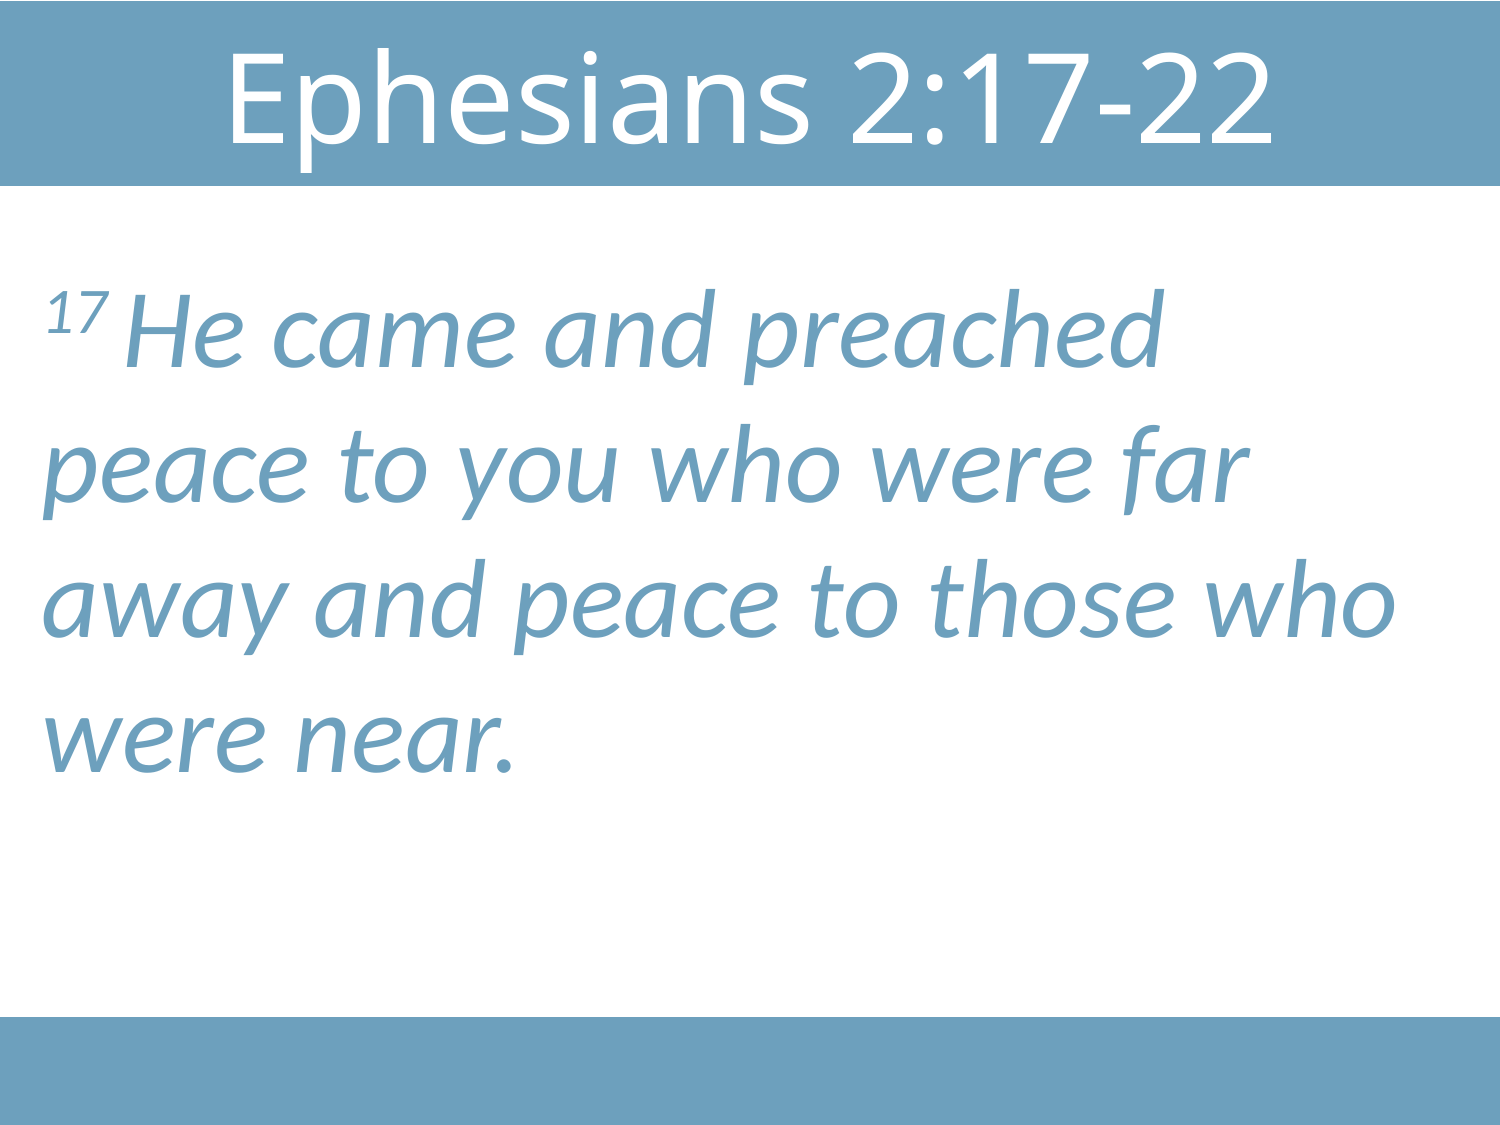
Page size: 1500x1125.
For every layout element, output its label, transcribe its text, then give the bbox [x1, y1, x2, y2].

picture [0, 1017, 1500, 1125]
text_box 17 He came and preached peace to you who were far away and peace to those who were near. [27, 247, 1473, 803]
picture [0, 1, 1500, 186]
